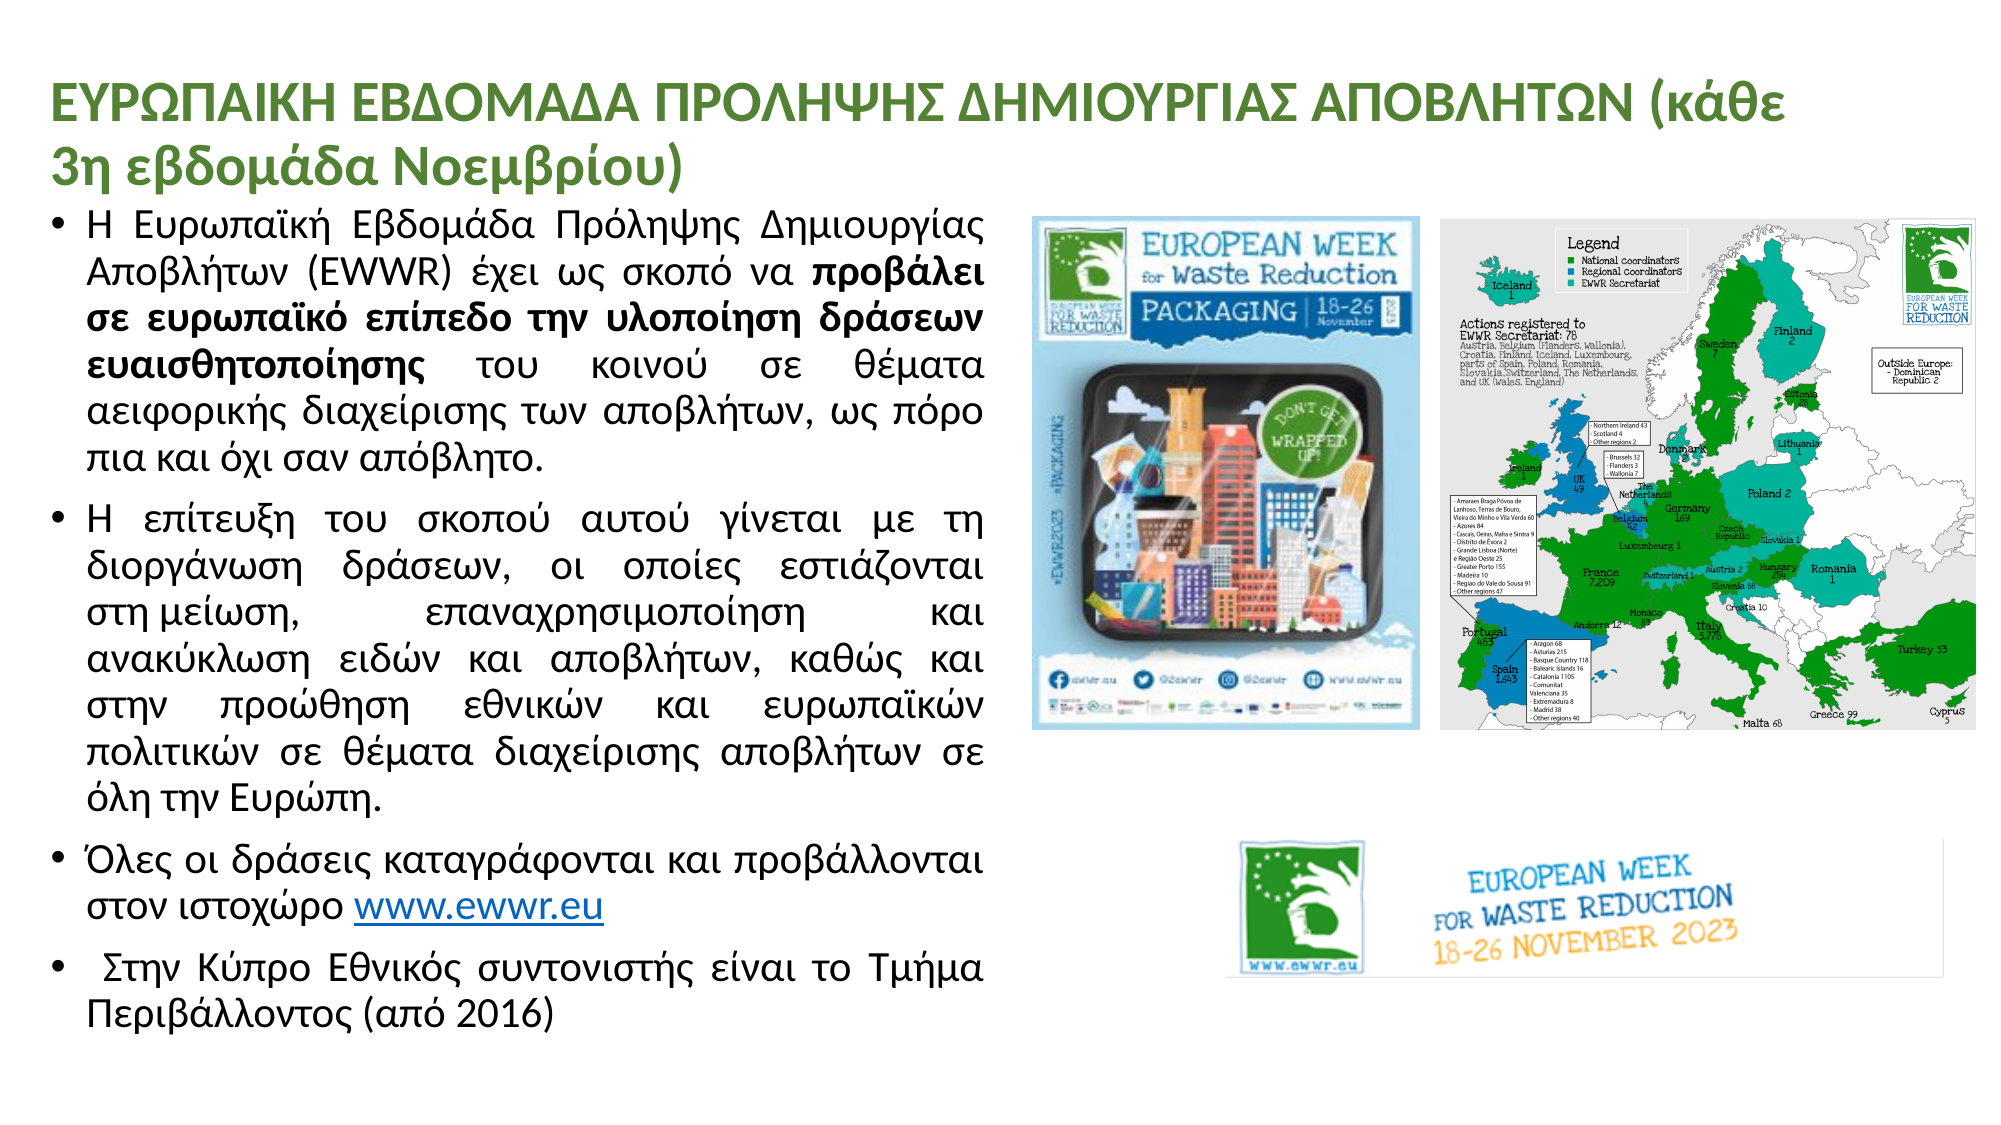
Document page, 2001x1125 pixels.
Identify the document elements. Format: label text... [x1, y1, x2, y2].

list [1440, 215, 1976, 730]
picture [1032, 215, 1420, 730]
title ΕΥΡΩΠΑΙΚΗ ΕΒΔΟΜΑΔΑ ΠΡΟΛΗΨΗΣ ΔΗΜΙΟΥΡΓΙΑΣ ΑΠΟΒΛΗΤΩΝ (κάθε 3η εβδομάδα Νοεμβρίου) [35, 62, 1863, 278]
picture [1226, 839, 1945, 979]
list H Ευρωπαϊκή Εβδομάδα Πρόληψης Δημιουργίας Αποβλήτων (EWWR) έχει ως σκοπό να προβάλει σε ευρωπαϊκό επίπεδο την υλοποίηση δράσεων ευαισθητοποίησης του κοινού σε θέματα αειφορικής διαχείρισης των αποβλήτων, ως πόρο πια και όχι σαν απόβλητο. Η επίτευξη του σκοπού αυτού γίνεται με τη διοργάνωση δράσεων, οι οποίες εστιάζονται στη μείωση, επαναχρησιμοποίηση και ανακύκλωση ειδών και αποβλήτων, καθώς και στην προώθηση εθνικών και ευρωπαϊκών πολιτικών σε θέματα διαχείρισης αποβλήτων σε όλη την Ευρώπη. Όλες οι δράσεις καταγράφονται και προβάλλονται στον ιστοχώρο www.ewwr.eu Στην Κύπρο Εθνικός συντονιστής είναι το Τμήμα Περιβάλλοντος (από 2016) [35, 194, 1000, 1053]
